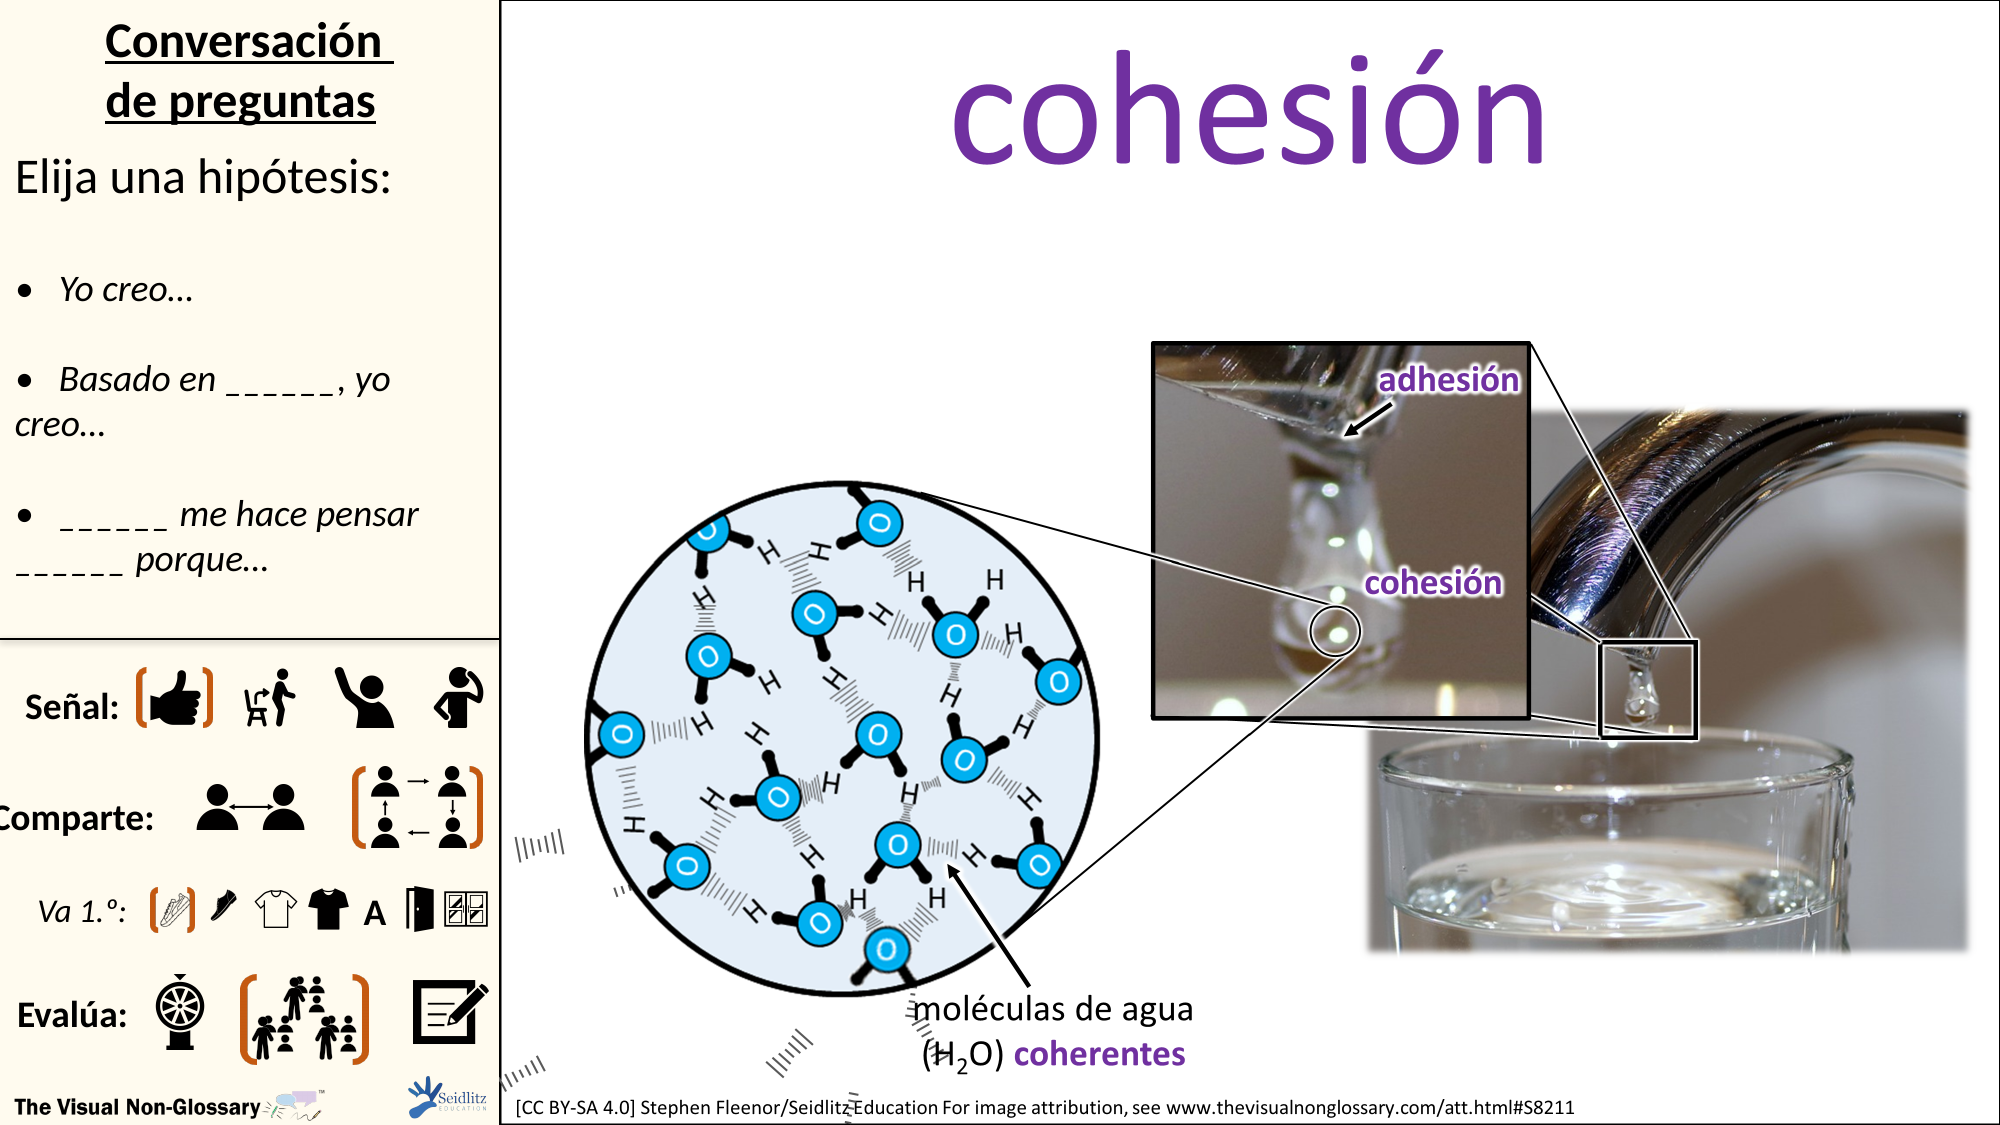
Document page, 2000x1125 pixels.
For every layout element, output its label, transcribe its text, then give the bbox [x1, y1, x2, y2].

picture [428, 667, 490, 728]
picture [239, 974, 370, 1066]
picture [403, 1073, 495, 1125]
text_box Va 1.º: [22, 881, 143, 937]
text_box Comparte: [0, 785, 170, 846]
text_box A [348, 880, 402, 941]
picture [305, 886, 352, 932]
picture [149, 886, 196, 934]
picture [499, 0, 2000, 1125]
picture [142, 974, 218, 1051]
picture [239, 667, 301, 728]
picture [397, 886, 490, 932]
picture [194, 784, 307, 830]
text_box Conversación de preguntas [90, 0, 409, 135]
picture [413, 974, 490, 1051]
picture [352, 766, 484, 850]
text_box • Yo creo… • Basado en ______, yo creo… • ______ me hace pensar ______ porque… [0, 211, 494, 587]
text_box Evalúa: [2, 982, 137, 1043]
picture [202, 886, 241, 925]
picture [0, 1084, 328, 1125]
text_box Elija una hipótesis: [0, 135, 494, 211]
picture [136, 667, 214, 728]
picture [334, 667, 395, 728]
text_box Señal: [10, 674, 135, 735]
picture [253, 886, 299, 932]
